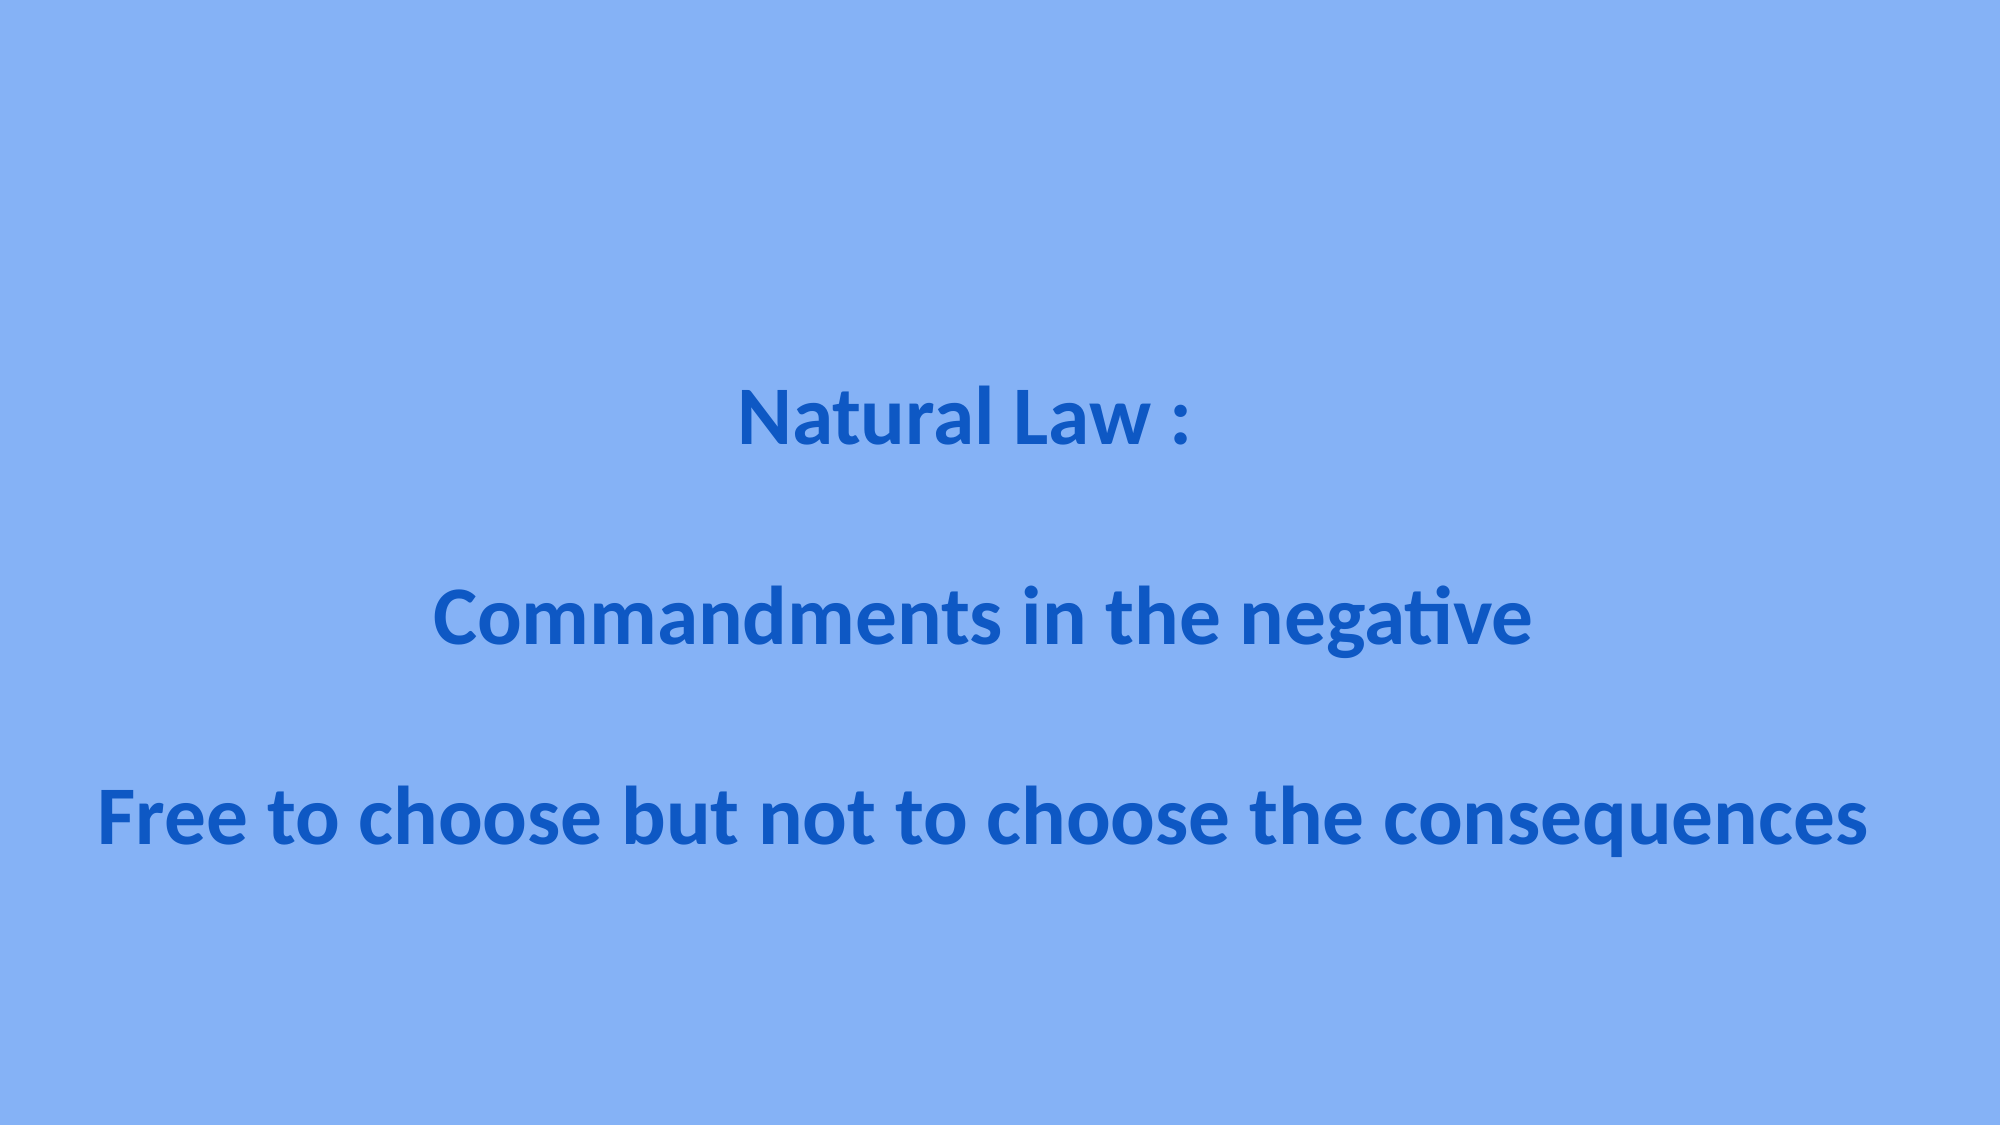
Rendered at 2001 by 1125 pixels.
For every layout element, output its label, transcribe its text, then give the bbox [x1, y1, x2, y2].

text_box Natural Law : Commandments in the negative Free to choose but not to choose the consequences [82, 353, 1886, 969]
